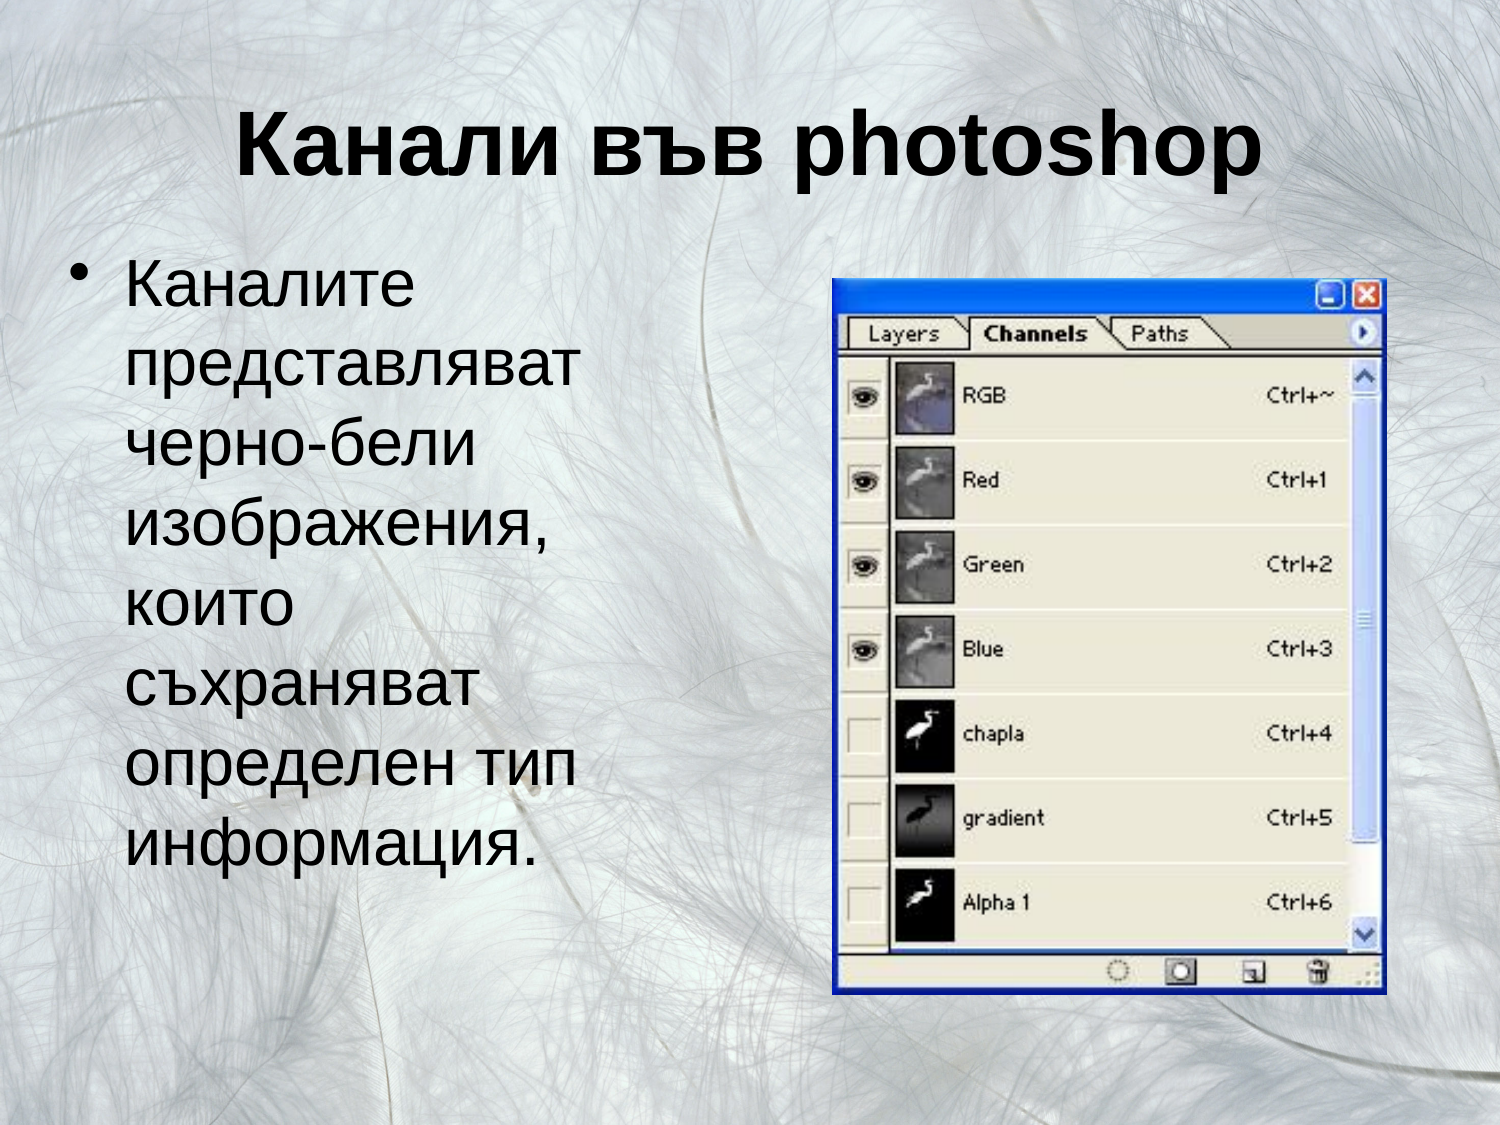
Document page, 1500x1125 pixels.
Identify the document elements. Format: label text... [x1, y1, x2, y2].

picture [0, 0, 1500, 1125]
title Канали във photoshop [74, 44, 1426, 233]
list Каналите представляват черно-бели изображения, които съхраняват определен тип информация. [52, 231, 632, 975]
